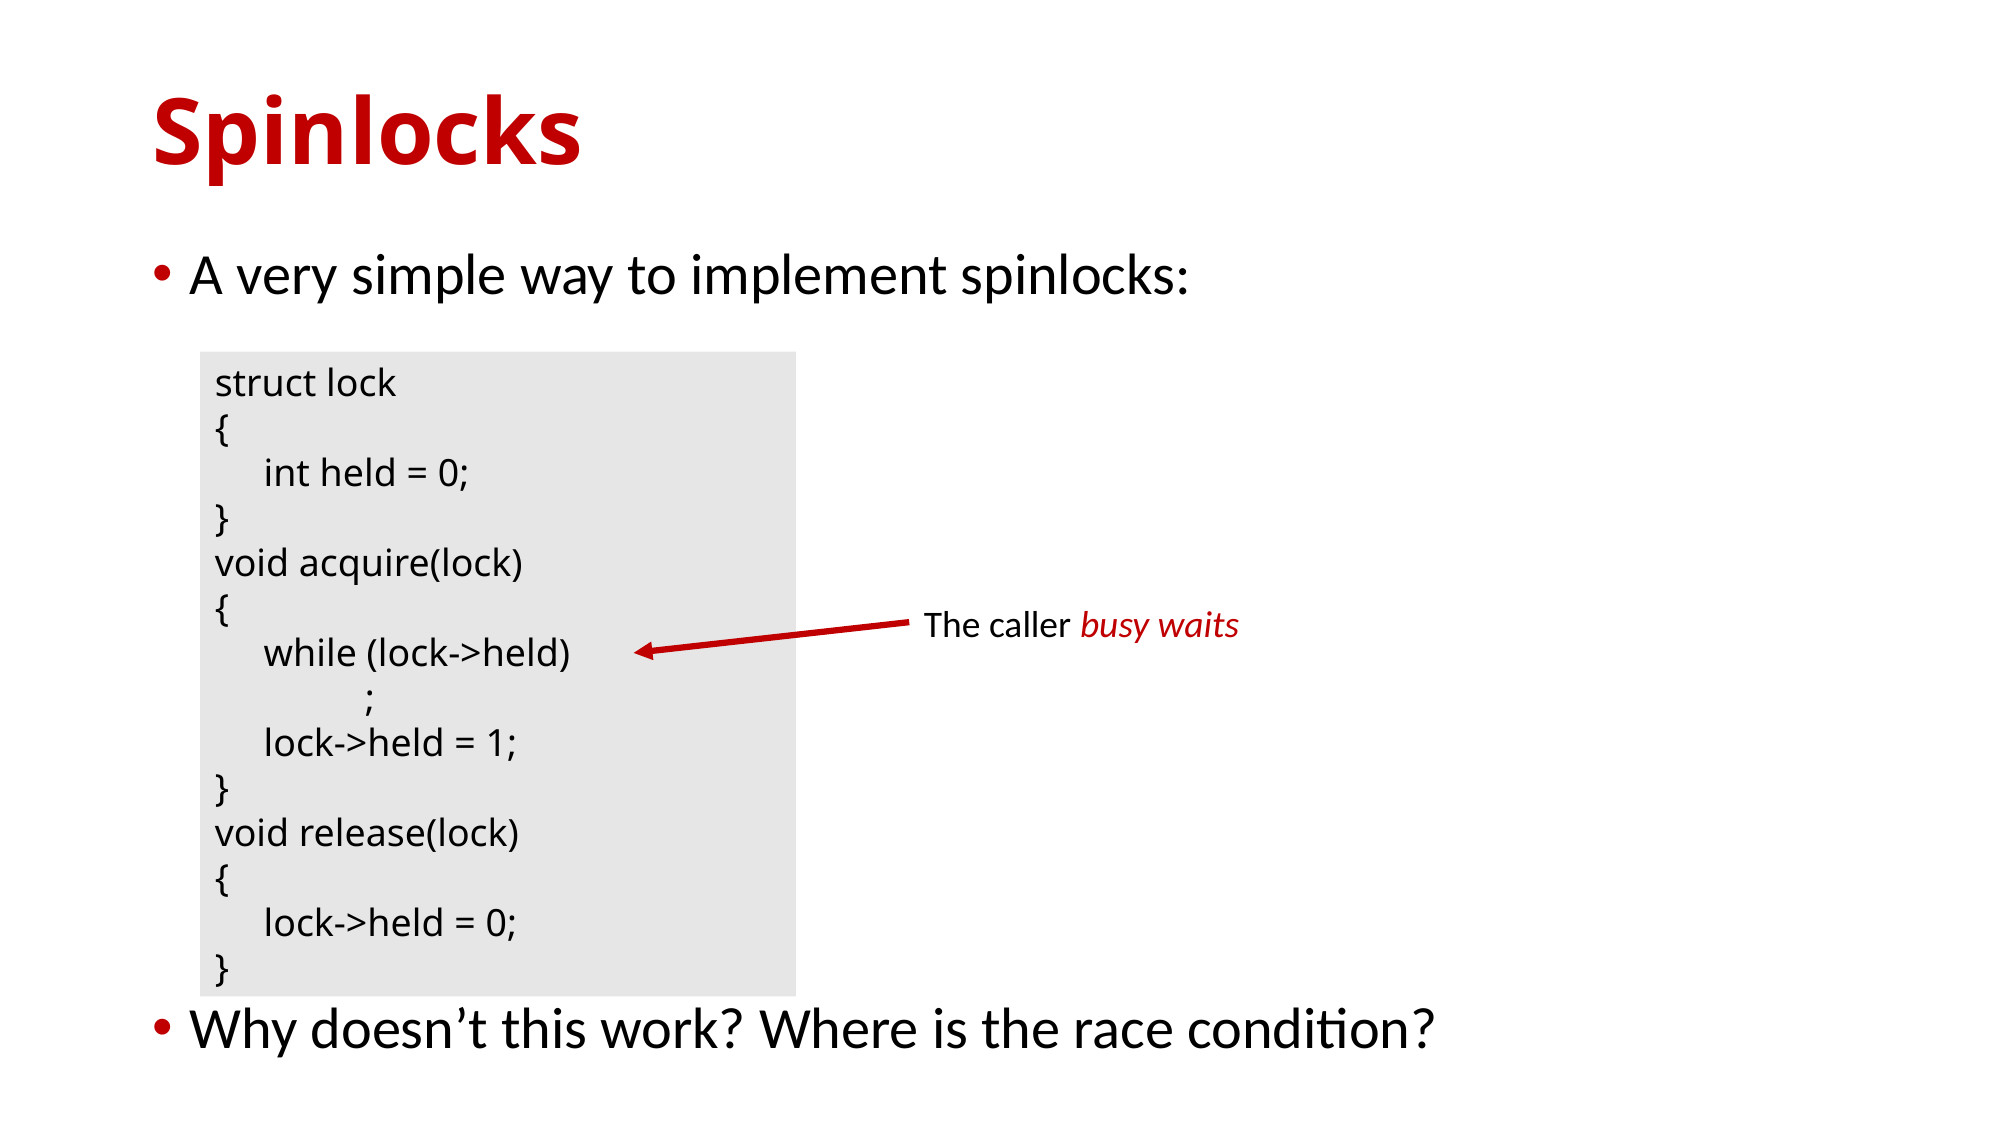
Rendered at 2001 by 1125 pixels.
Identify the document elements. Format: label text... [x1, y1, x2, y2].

text_box The caller busy waits [909, 592, 1289, 652]
list A very simple way to implement spinlocks: [137, 236, 1863, 318]
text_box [633, 622, 910, 653]
text_box Why doesn’t this work? Where is the race condition? [137, 991, 1863, 1073]
title Spinlocks [137, 26, 1863, 236]
text_box struct lock { int held = 0; } void acquire(lock) { while (lock->held) ; lock->held = 1; } void release(lock) { lock->held = 0; } [200, 351, 796, 991]
